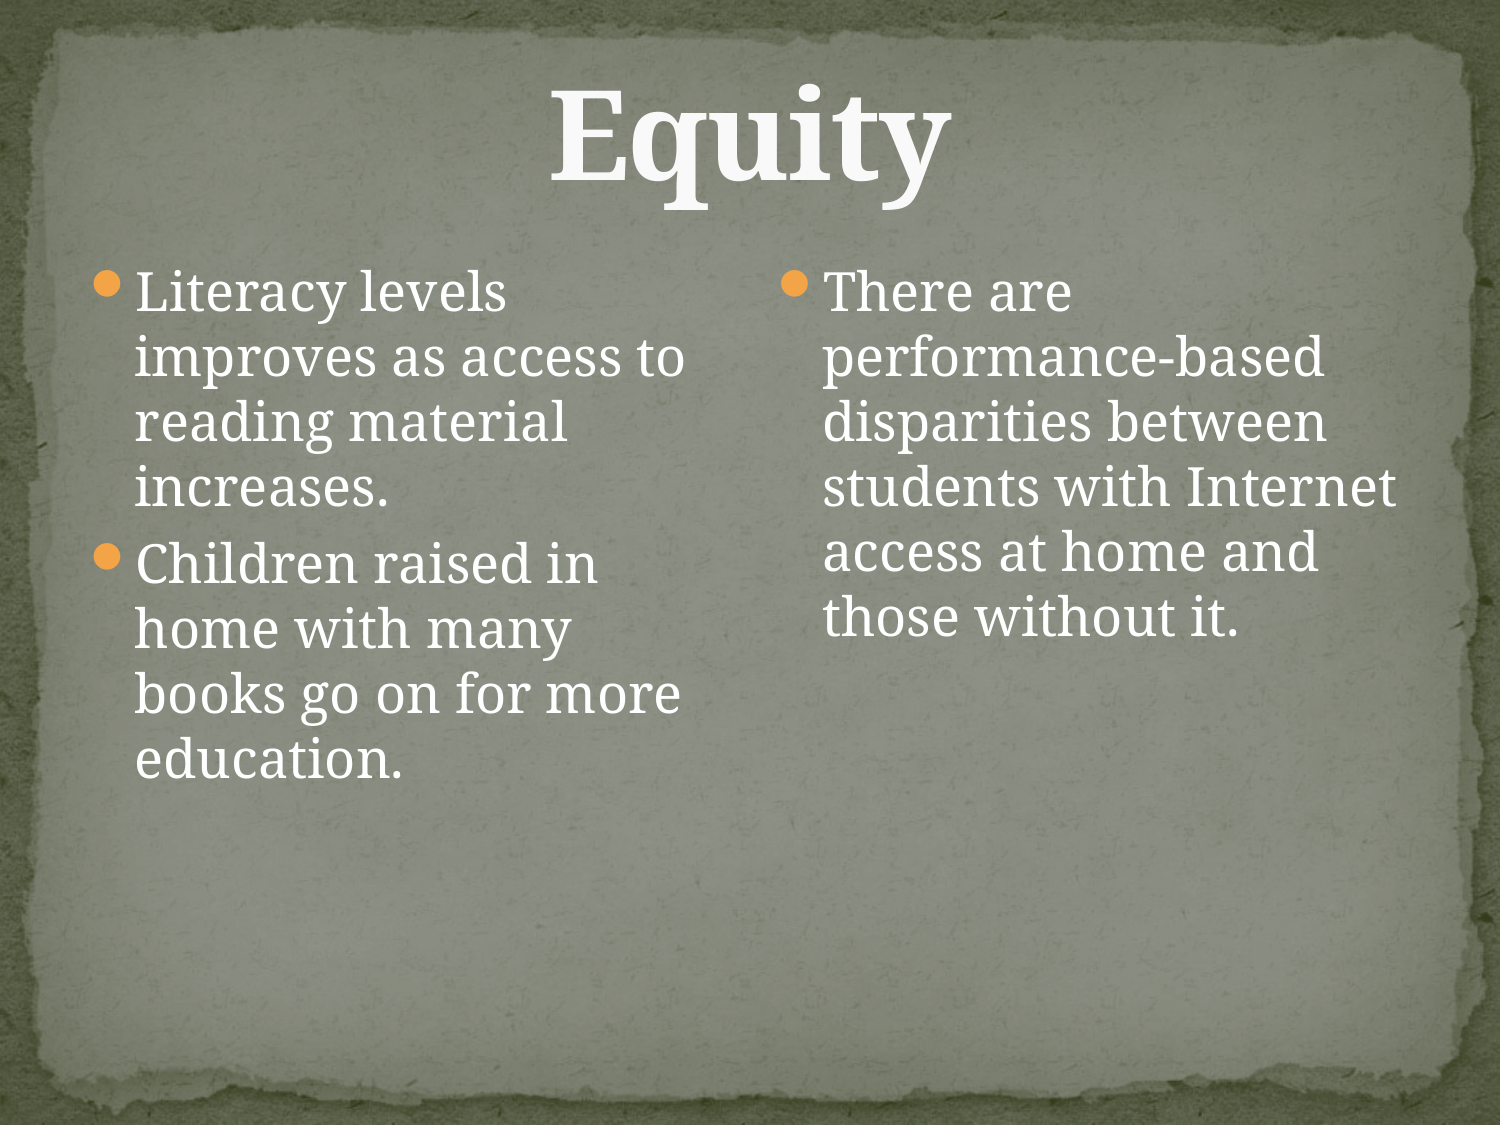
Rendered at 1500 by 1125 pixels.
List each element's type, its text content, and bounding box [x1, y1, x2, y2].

list There are performance-based disparities between students with Internet access at home and those without it. [762, 249, 1429, 1000]
title Equity [74, 24, 1425, 225]
list Literacy levels improves as access to reading material increases. Children raised in home with many books go on for more education. [75, 249, 741, 1000]
